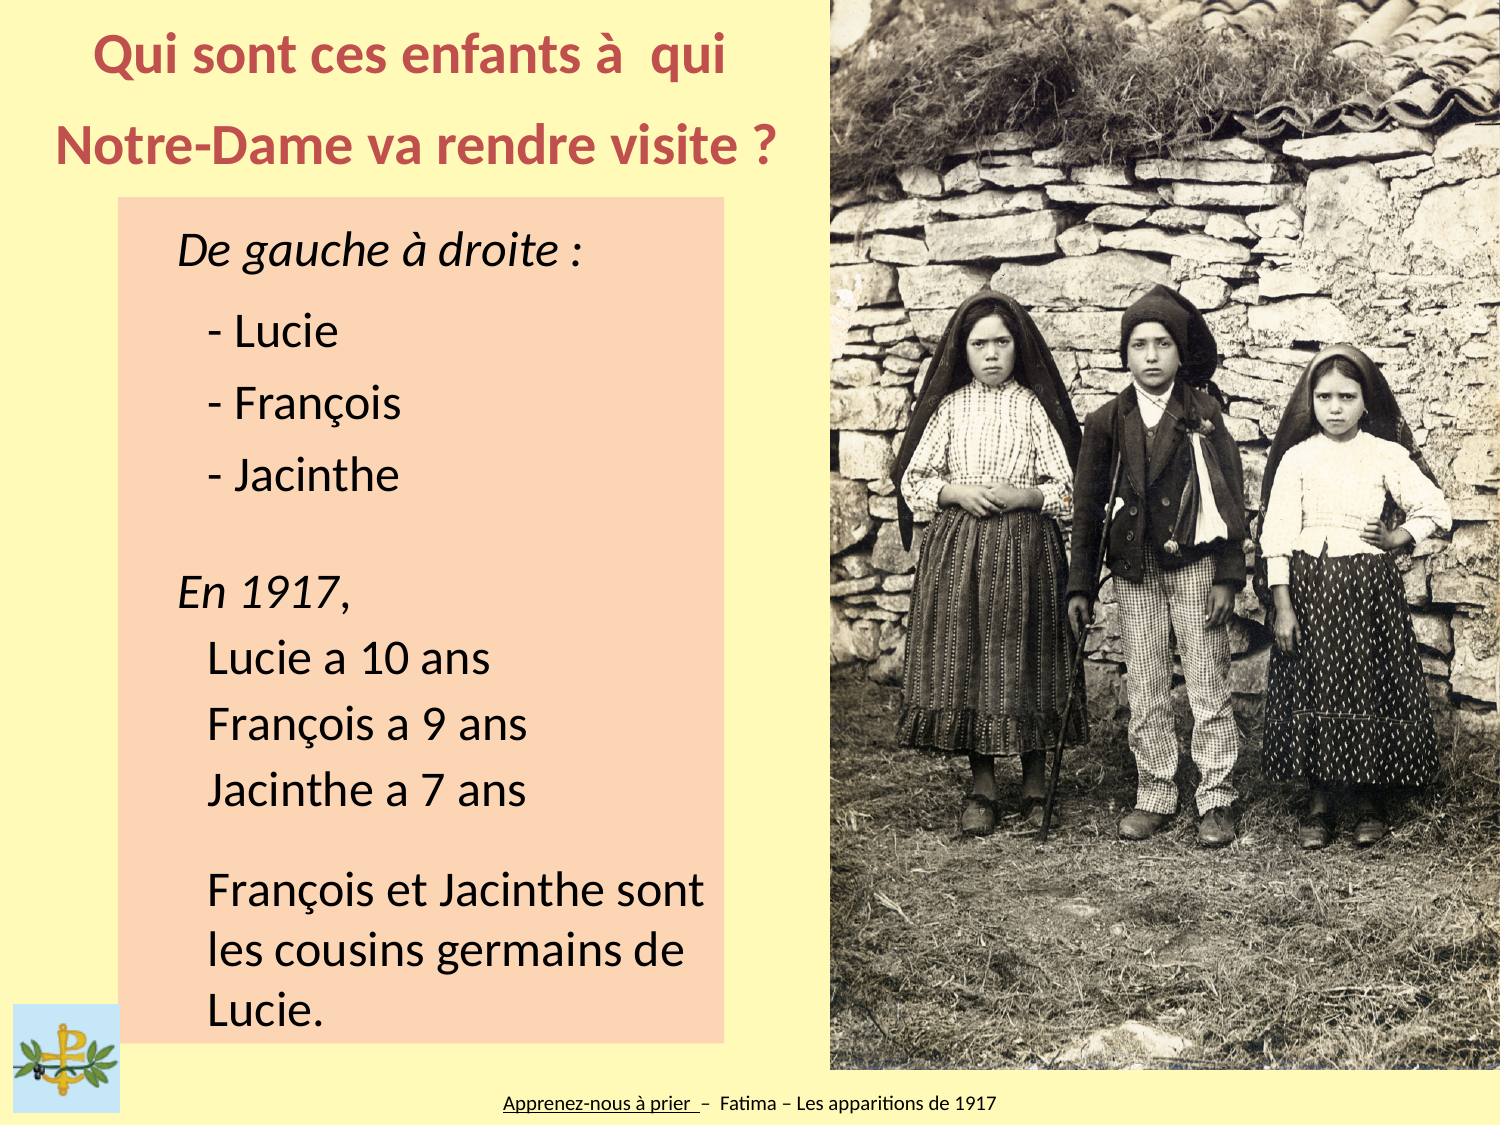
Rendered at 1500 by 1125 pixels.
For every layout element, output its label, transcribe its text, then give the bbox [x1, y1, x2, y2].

text_box Apprenez-nous à prier – Fatima – Les apparitions de 1917 [488, 1082, 1012, 1123]
picture [830, 0, 1500, 1071]
text_box Qui sont ces enfants à qui Notre-Dame va rendre visite ? [16, 8, 817, 184]
text_box De gauche à droite : - Lucie - François - Jacinthe En 1917, Lucie a 10 ans François a 9 ans Jacinthe a 7 ans François et Jacinthe sont les cousins germains de Lucie. [117, 197, 725, 1044]
picture [12, 1004, 120, 1113]
